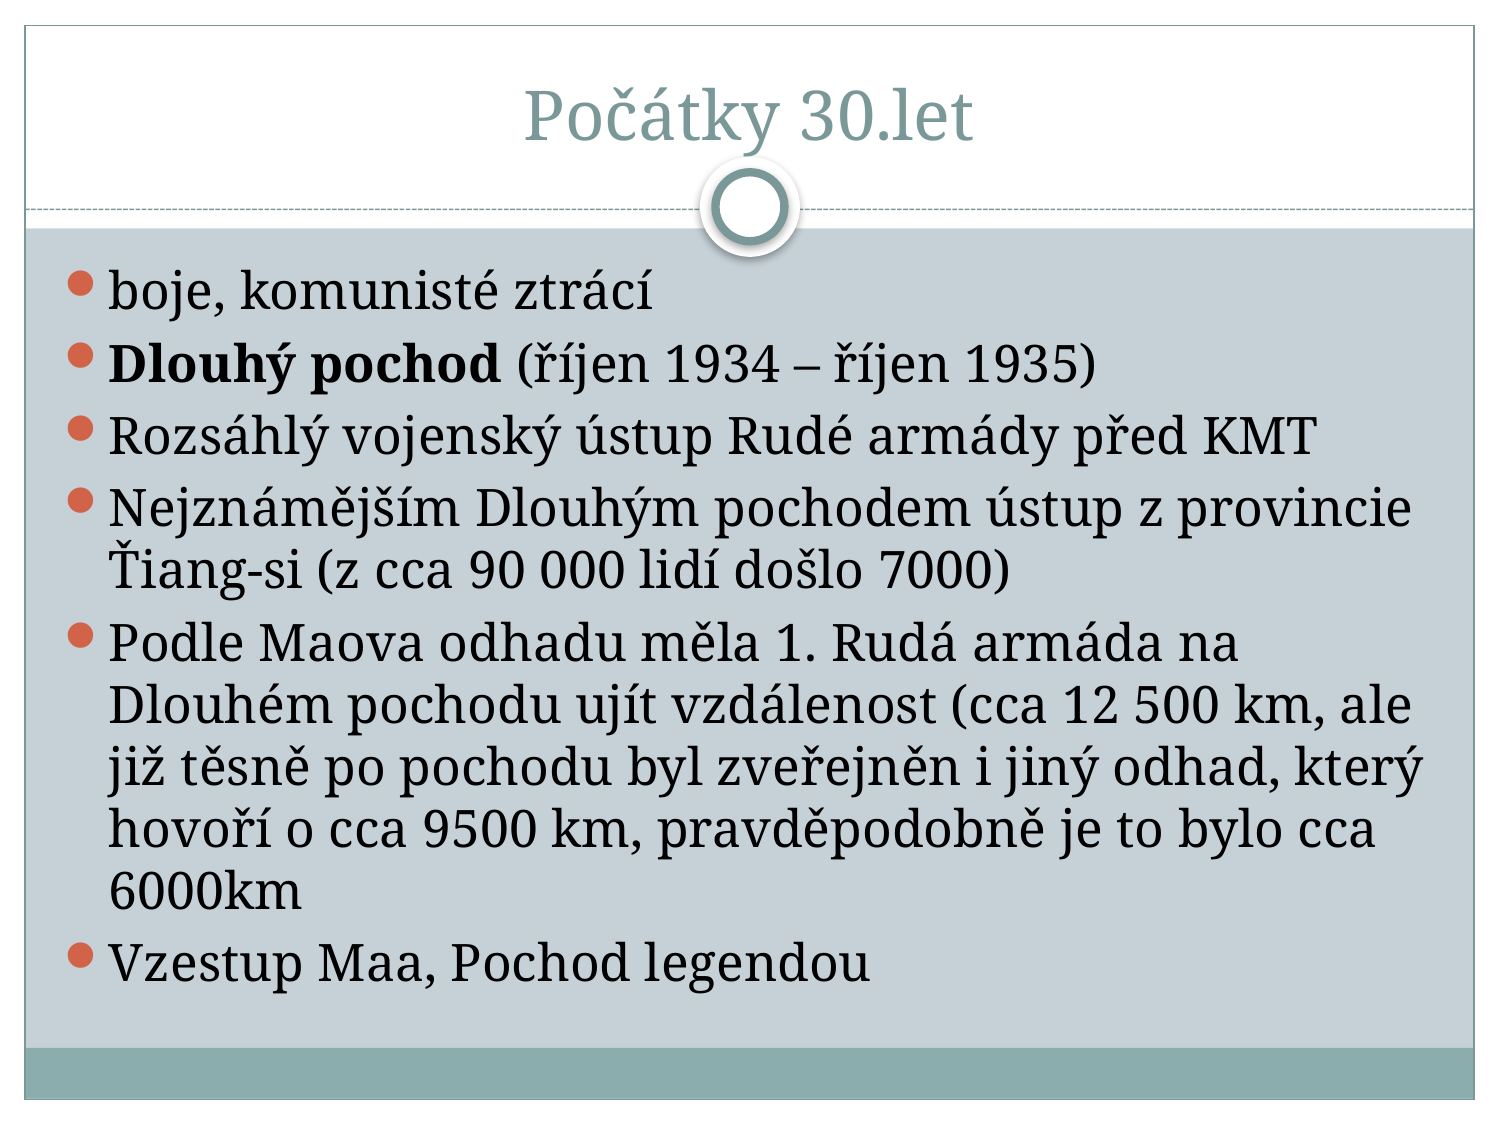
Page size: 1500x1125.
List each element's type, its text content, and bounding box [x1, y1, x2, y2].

list boje, komunisté ztrácí Dlouhý pochod (říjen 1934 – říjen 1935) Rozsáhlý vojenský ústup Rudé armády před KMT Nejznámějším Dlouhým pochodem ústup z provincie Ťiang-si (z cca 90 000 lidí došlo 7000) Podle Maova odhadu měla 1. Rudá armáda na Dlouhém pochodu ujít vzdálenost (cca 12 500 km, ale již těsně po pochodu byl zveřejněn i jiný odhad, který hovoří o cca 9500 km, pravděpodobně je to bylo cca 6000km Vzestup Maa, Pochod legendou [49, 250, 1445, 1001]
title Počátky 30.let [49, 37, 1450, 162]
